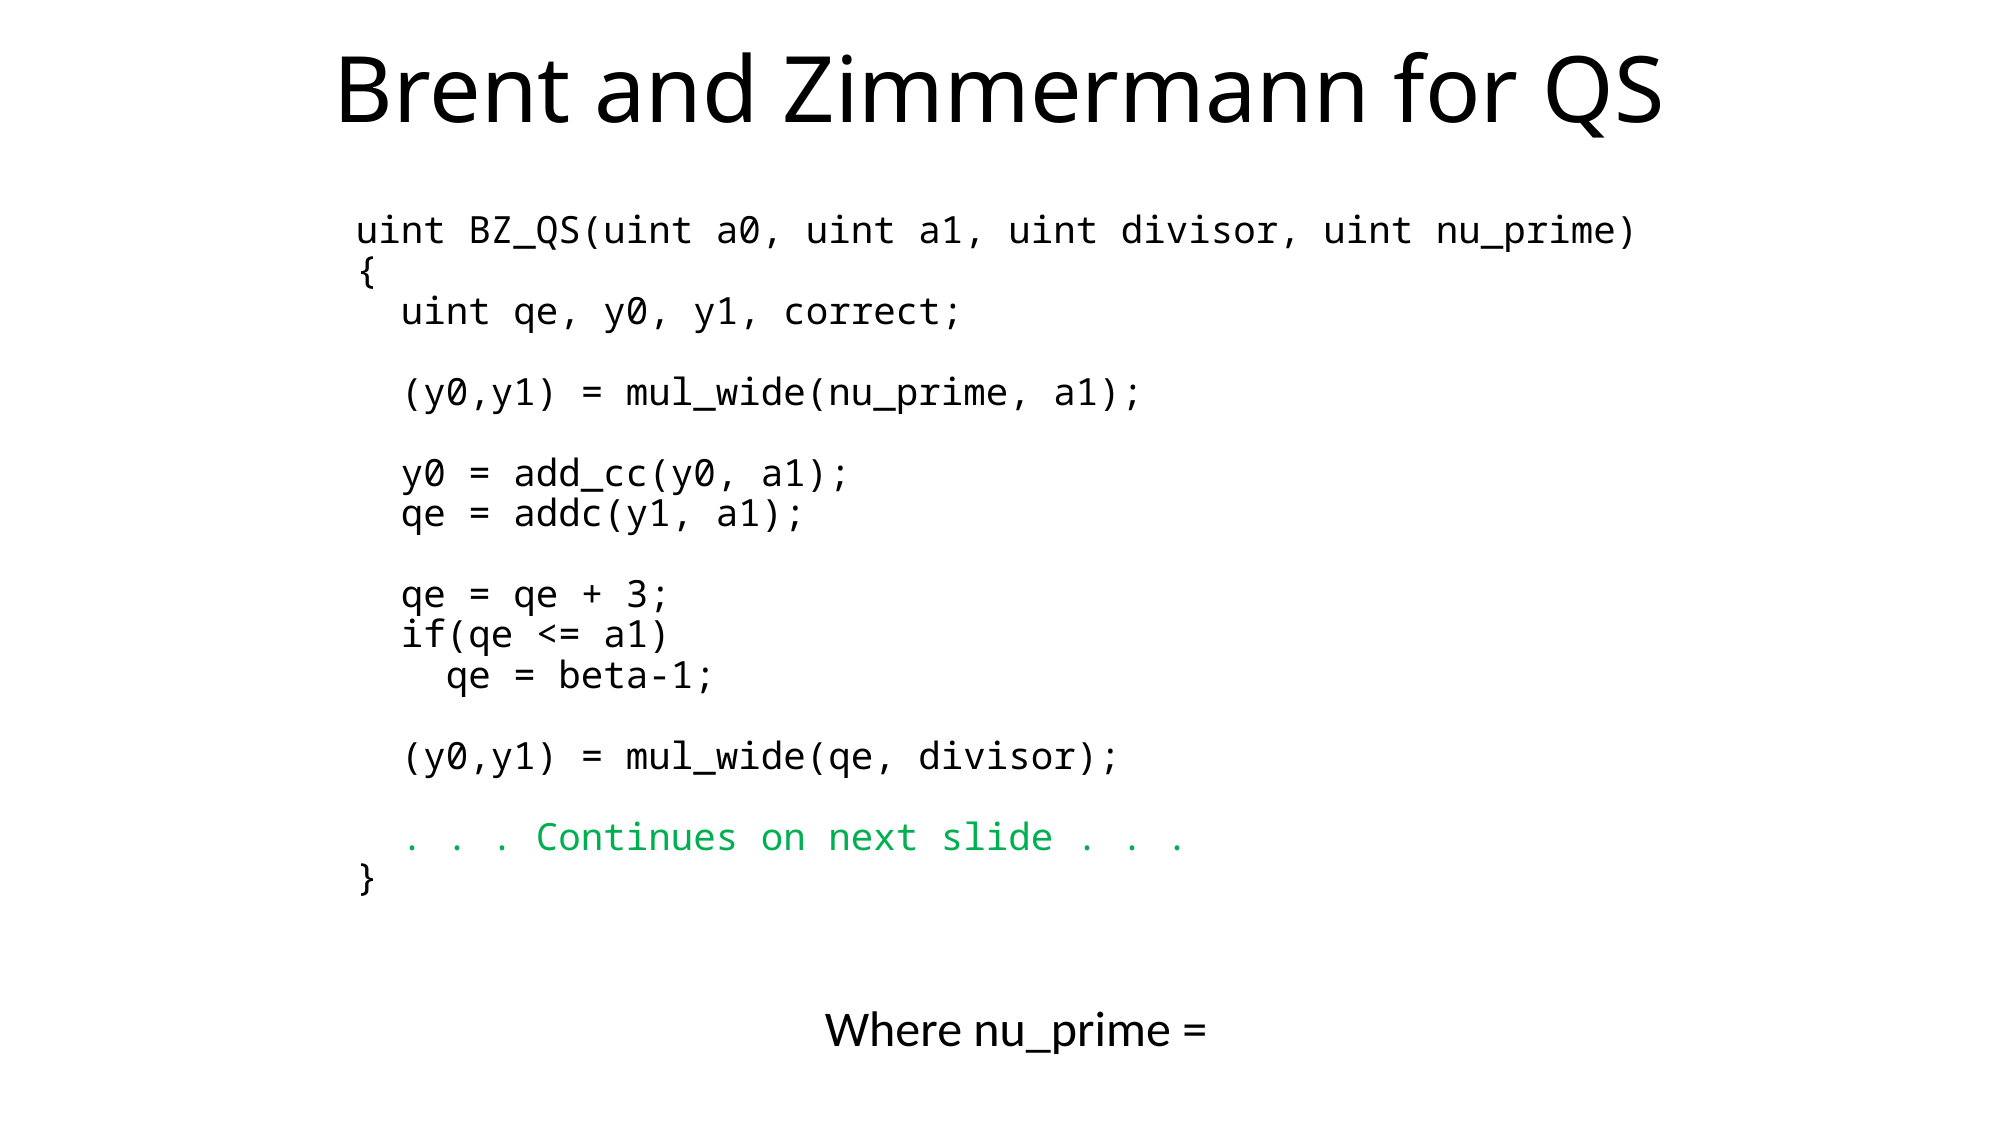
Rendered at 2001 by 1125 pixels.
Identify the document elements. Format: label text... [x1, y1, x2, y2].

list uint BZ_QS(uint a0, uint a1, uint divisor, uint nu_prime) { uint qe, y0, y1, correct; (y0,y1) = mul_wide(nu_prime, a1); y0 = add_cc(y0, a1); qe = addc(y1, a1); qe = qe + 3; if(qe <= a1) qe = beta-1; (y0,y1) = mul_wide(qe, divisor); . . . Continues on next slide . . . } [340, 203, 1660, 943]
title Brent and Zimmermann for QS [137, 25, 1863, 161]
